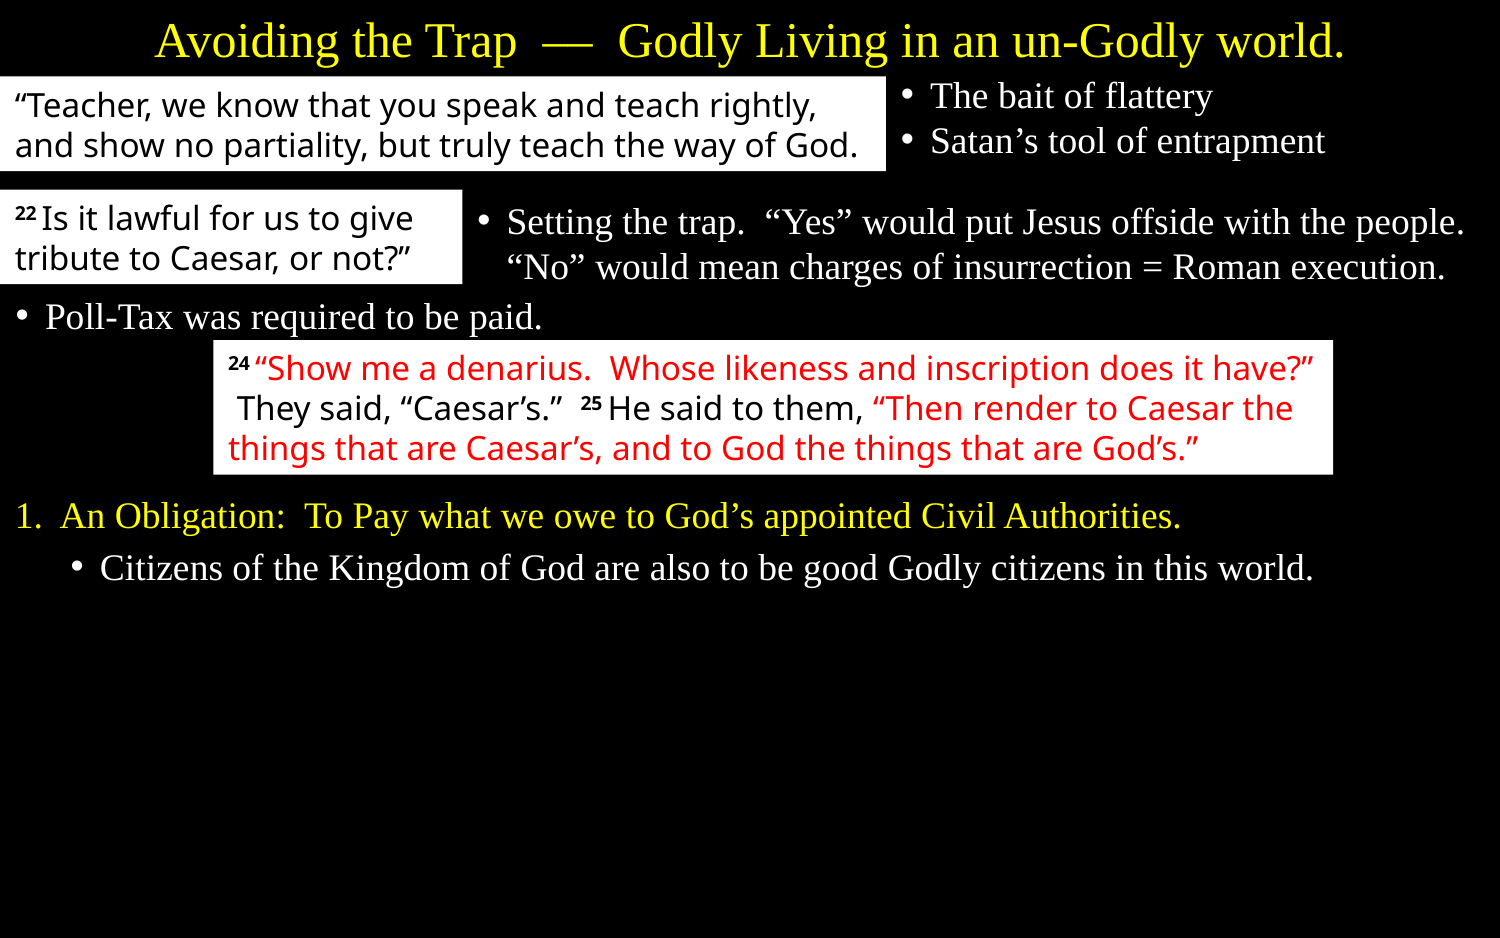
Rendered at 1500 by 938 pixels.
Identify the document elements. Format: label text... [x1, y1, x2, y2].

text_box Avoiding the Trap –– Godly Living in an un-Godly world. [0, 0, 1500, 75]
text_box The bait of flattery Satan’s tool of entrapment [886, 63, 1436, 169]
text_box Citizens of the Kingdom of God are also to be good Godly citizens in this world. [55, 536, 1500, 596]
text_box 1. An Obligation: To Pay what we owe to God’s appointed Civil Authorities. [0, 484, 1226, 544]
text_box 24 “Show me a denarius. Whose likeness and inscription does it have?” They said, “Caesar’s.” 25 He said to them, “Then render to Caesar the things that are Caesar’s, and to God the things that are God’s.” [213, 340, 1334, 475]
text_box Poll-Tax was required to be paid. [0, 284, 1500, 345]
text_box Setting the trap. “Yes” would put Jesus offside with the people. “No” would mean charges of insurrection = Roman execution. [462, 189, 1500, 284]
text_box “Teacher, we know that you speak and teach rightly, and show no partiality, but truly teach the way of God. [0, 76, 886, 172]
text_box 22 Is it lawful for us to give tribute to Caesar, or not?” [0, 189, 462, 284]
